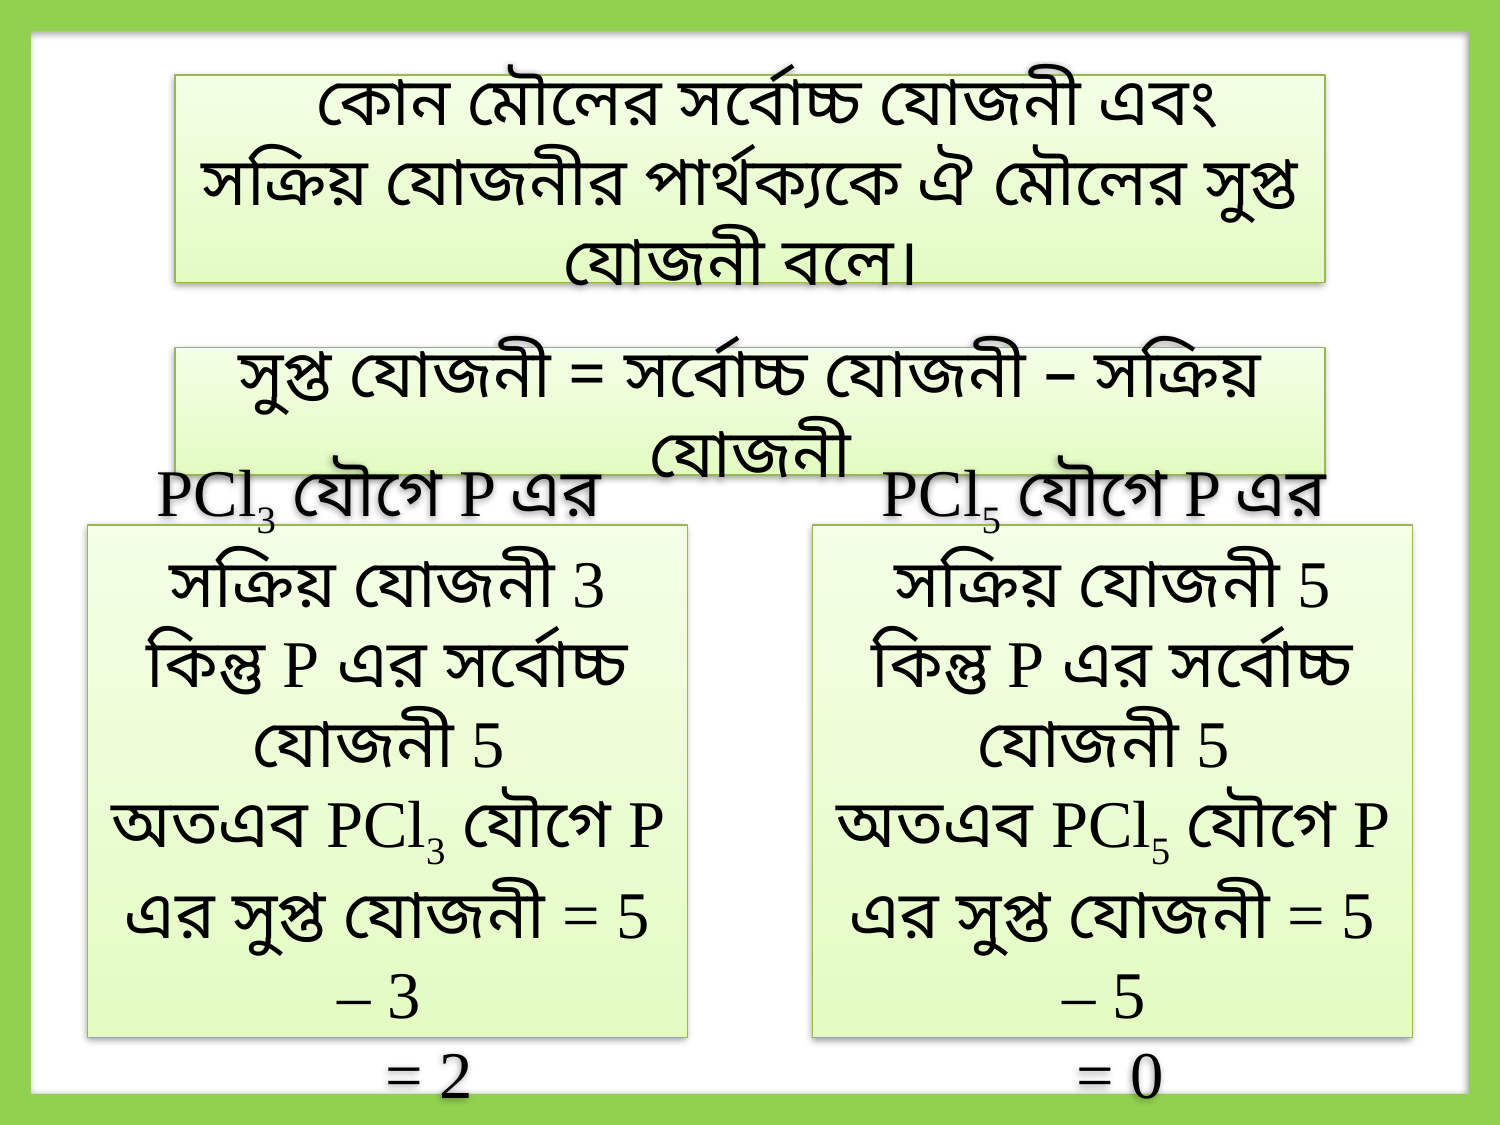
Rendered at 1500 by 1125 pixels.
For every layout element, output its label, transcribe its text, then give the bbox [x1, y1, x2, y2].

text_box PCl5 যৌগে P এর সক্রিয় যোজনী 5 কিন্তু P এর সর্বোচ্চ যোজনী 5 অতএব PCl5 যৌগে P এর সুপ্ত যোজনী = 5 – 5 = 0 [812, 524, 1413, 1038]
text_box [0, 0, 1500, 1125]
text_box সুপ্ত যোজনী = সর্বোচ্চ যোজনী – সক্রিয় যোজনী [174, 347, 1326, 476]
text_box PCl3 যৌগে P এর সক্রিয় যোজনী 3 কিন্তু P এর সর্বোচ্চ যোজনী 5 অতএব PCl3 যৌগে P এর সুপ্ত যোজনী = 5 – 3 = 2 [87, 524, 688, 1038]
text_box কোন মৌলের সর্বোচ্চ যোজনী এবং সক্রিয় যোজনীর পার্থক্যকে ঐ মৌলের সুপ্ত যোজনী বলে। [174, 74, 1326, 283]
